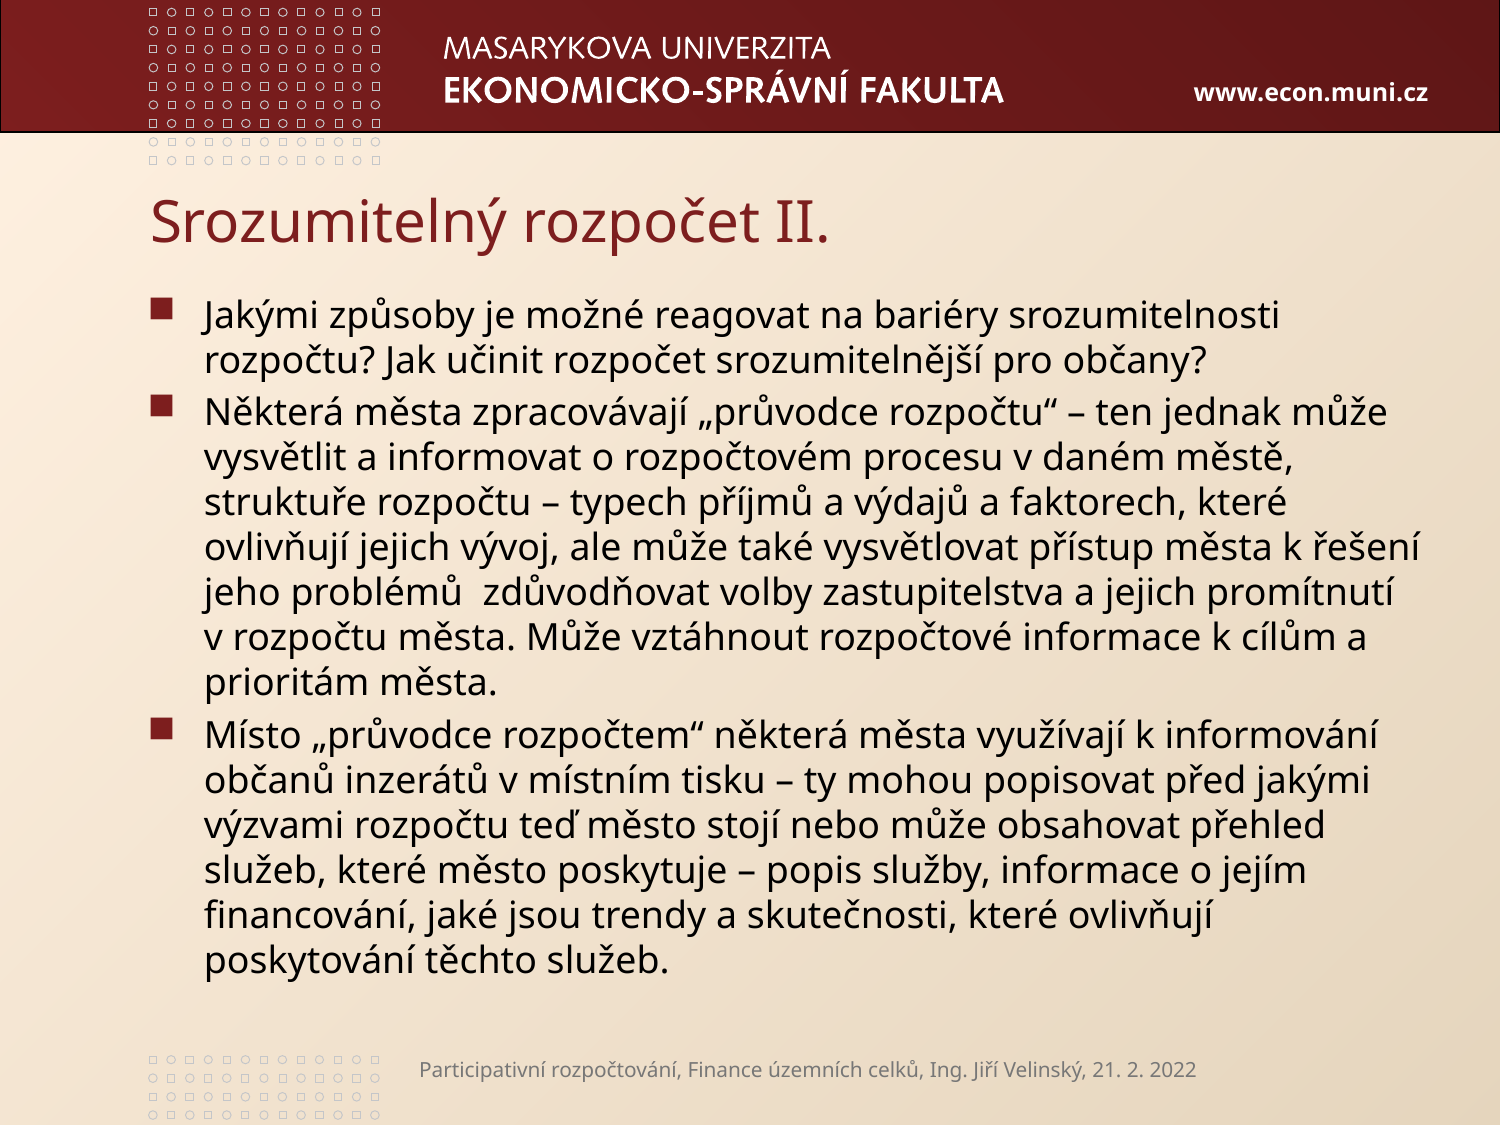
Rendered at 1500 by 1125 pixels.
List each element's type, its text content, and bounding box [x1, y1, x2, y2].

title Srozumitelný rozpočet II. [150, 184, 1425, 268]
footer Participativní rozpočtování, Finance územních celků, Ing. Jiří Velinský, 21. 2. 2022 [419, 1056, 1376, 1100]
list Jakými způsoby je možné reagovat na bariéry srozumitelnosti rozpočtu? Jak učinit rozpočet srozumitelnější pro občany? Některá města zpracovávají „průvodce rozpočtu“ – ten jednak může vysvětlit a informovat o rozpočtovém procesu v daném městě, struktuře rozpočtu – typech příjmů a výdajů a faktorech, které ovlivňují jejich vývoj, ale může také vysvětlovat přístup města k řešení jeho problémů zdůvodňovat volby zastupitelstva a jejich promítnutí v rozpočtu města. Může vztáhnout rozpočtové informace k cílům a prioritám města. Místo „průvodce rozpočtem“ některá města využívají k informování občanů inzerátů v místním tisku – ty mohou popisovat před jakými výzvami rozpočtu teď město stojí nebo může obsahovat přehled služeb, které město poskytuje – popis služby, informace o jejím financování, jaké jsou trendy a skutečnosti, které ovlivňují poskytování těchto služeb. [147, 290, 1423, 1006]
